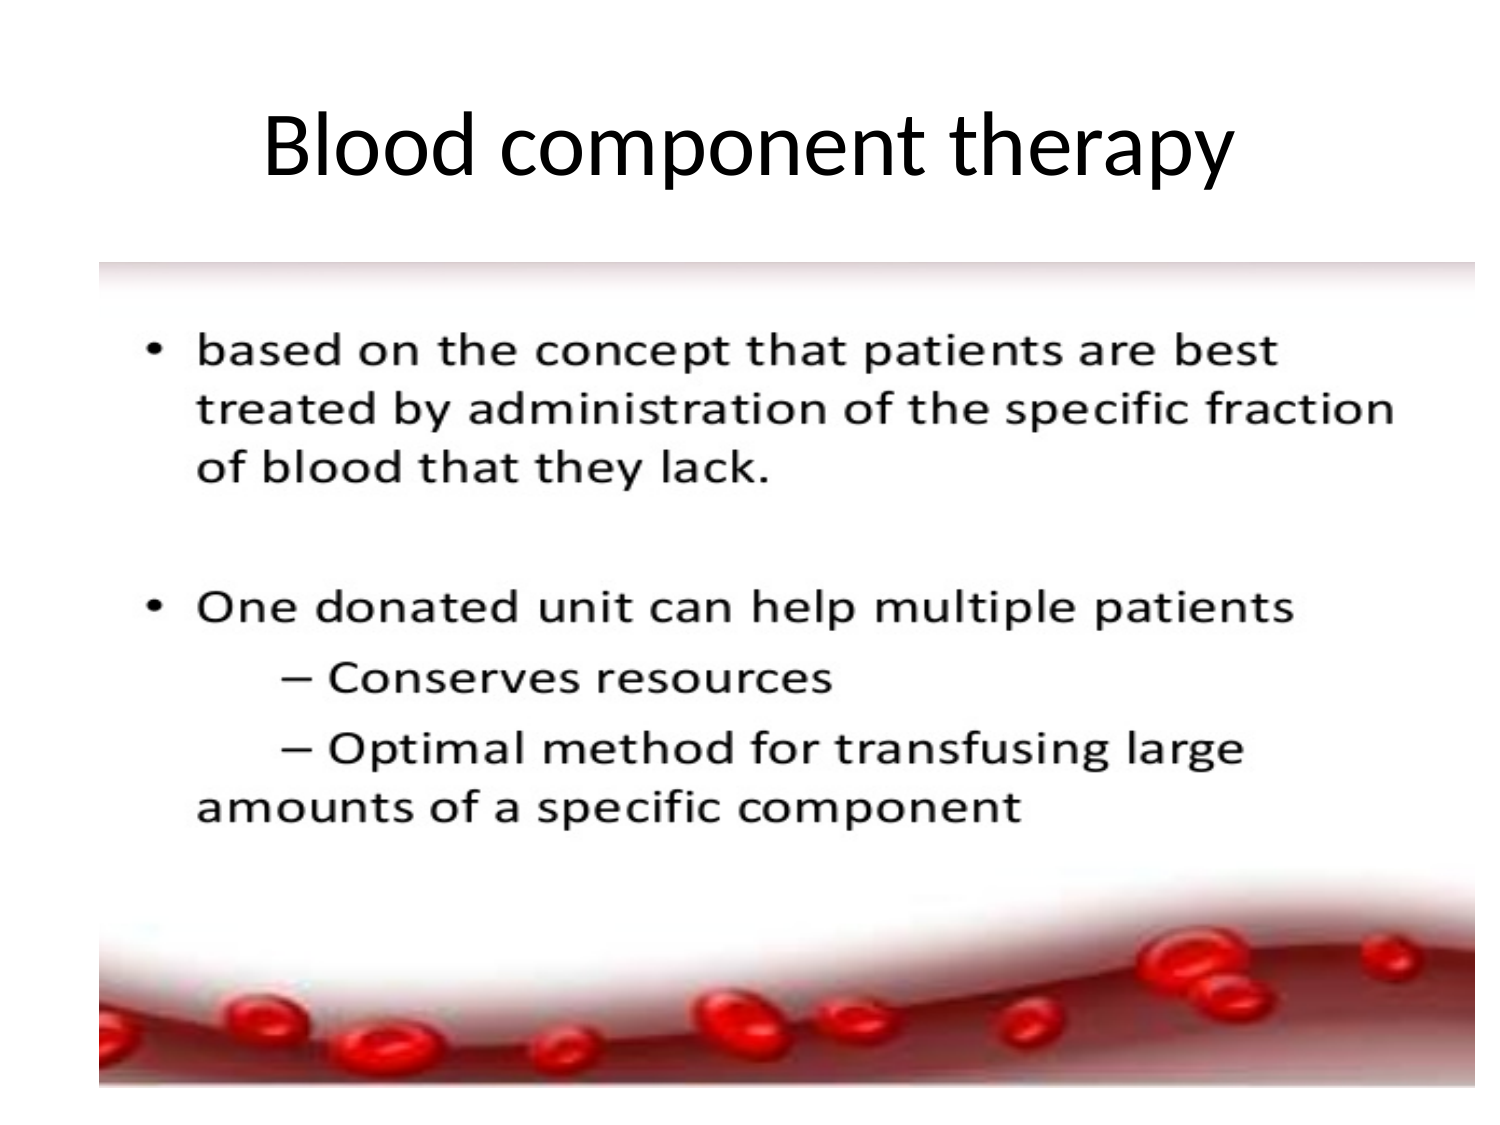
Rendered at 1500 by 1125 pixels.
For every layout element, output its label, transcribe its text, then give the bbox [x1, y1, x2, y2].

title Blood component therapy [75, 45, 1425, 233]
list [99, 262, 1476, 1088]
